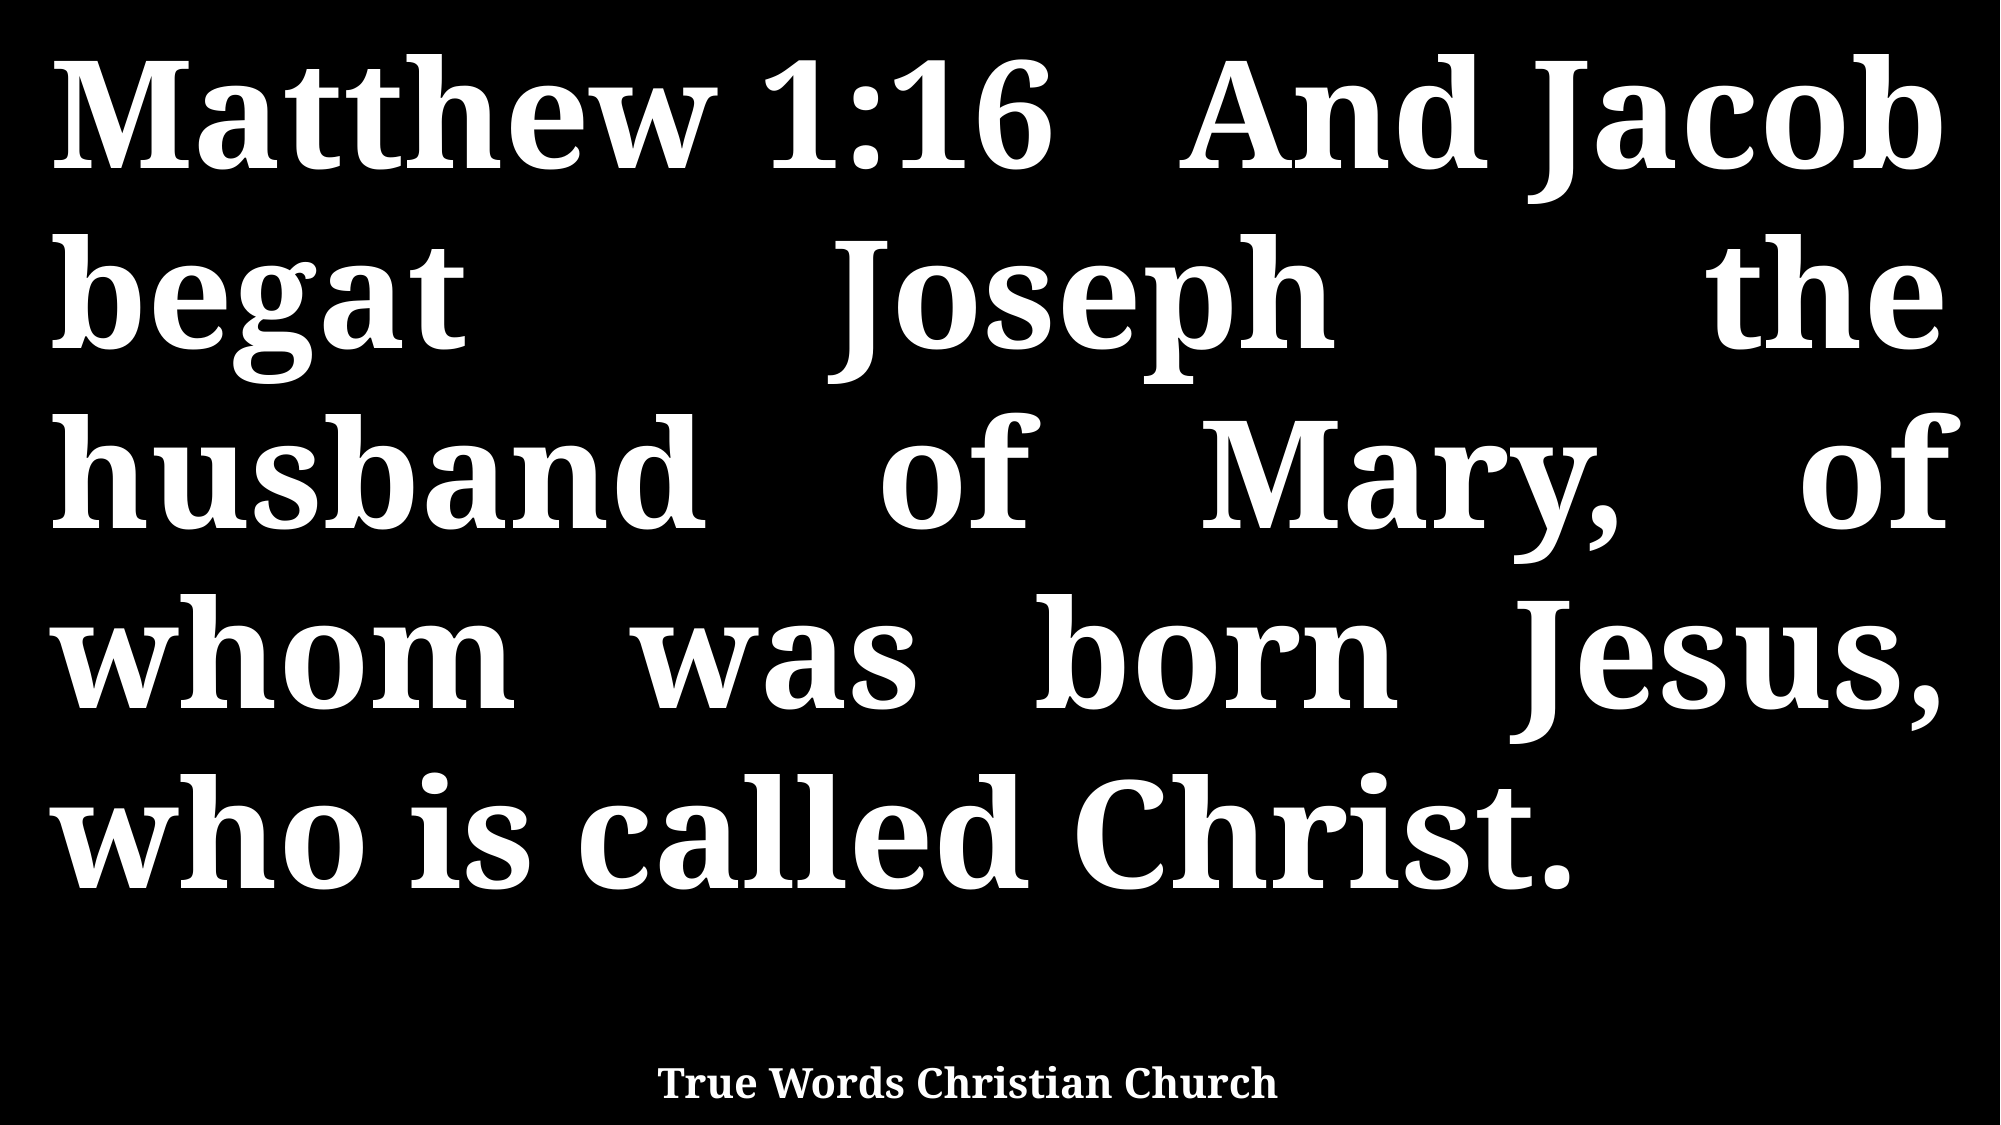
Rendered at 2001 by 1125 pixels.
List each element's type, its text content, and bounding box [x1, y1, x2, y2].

text_box True Words Christian Church [642, 1049, 1294, 1114]
text_box Matthew 1:16 And Jacob begat Joseph the husband of Mary, of whom was born Jesus, who is called Christ. [35, 11, 1965, 927]
